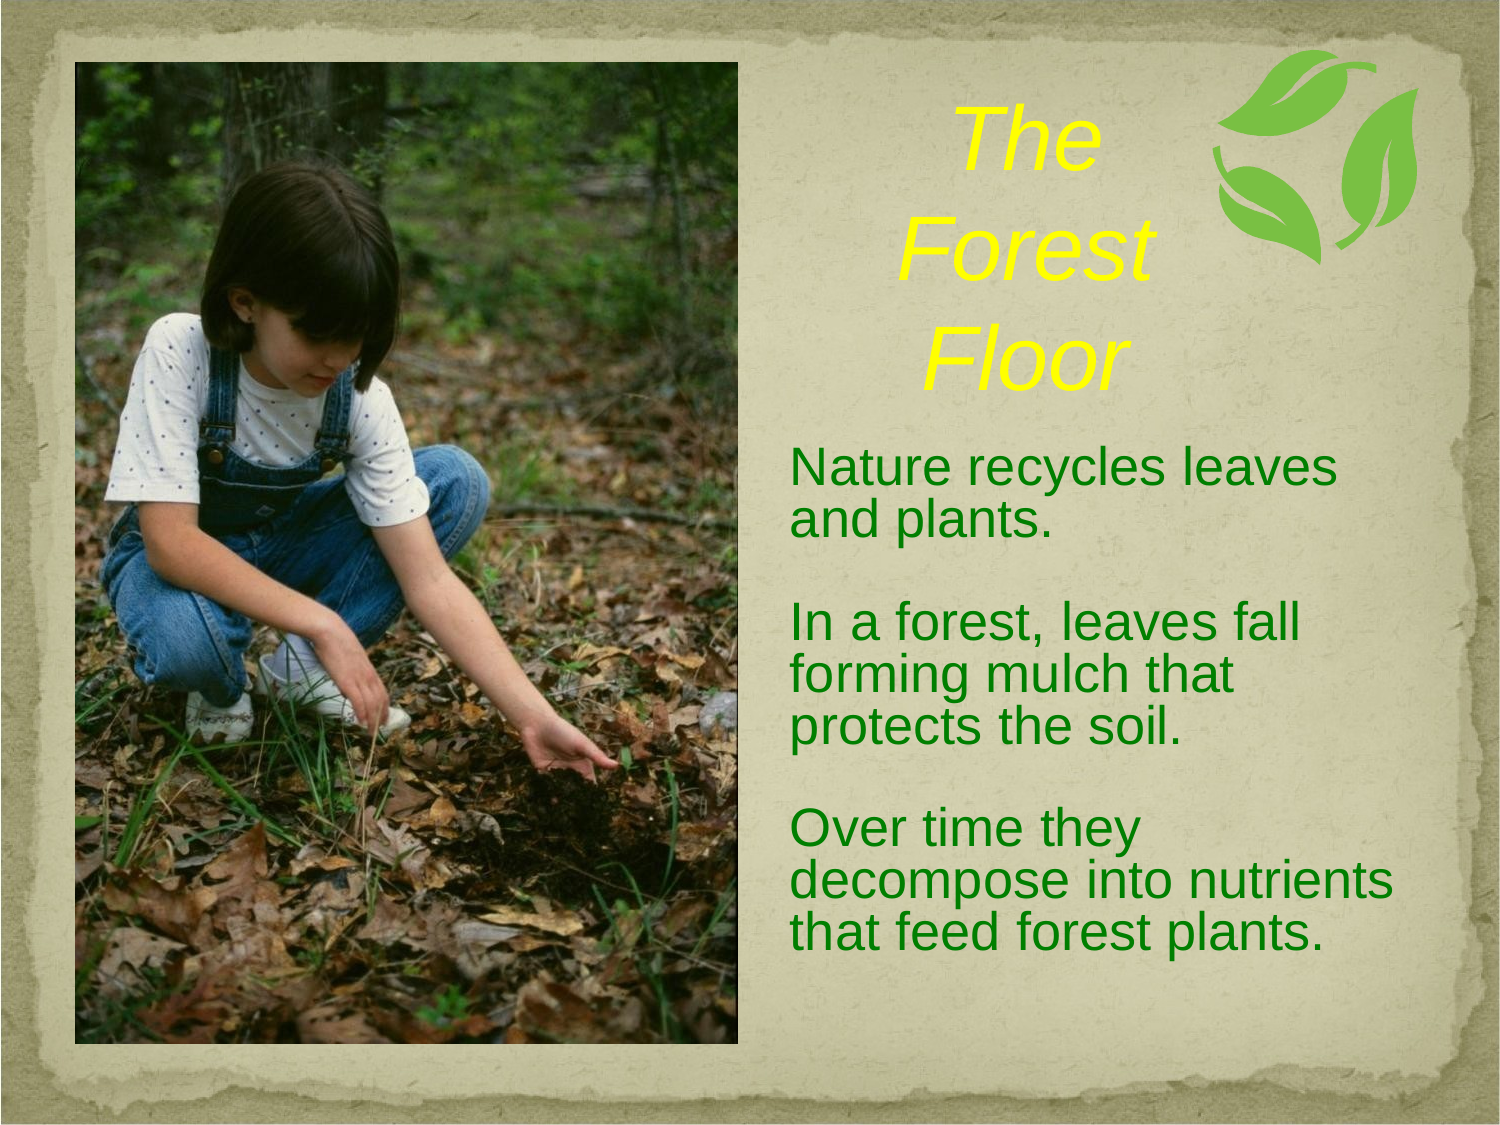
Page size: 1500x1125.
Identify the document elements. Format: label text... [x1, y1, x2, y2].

picture [0, 0, 1500, 1125]
title The Forest Floor [892, 76, 1158, 409]
text_box Nature recycles leaves and plants. In a forest, leaves fall forming mulch that protects the soil. Over time they decompose into nutrients that feed forest plants. [787, 429, 1400, 961]
